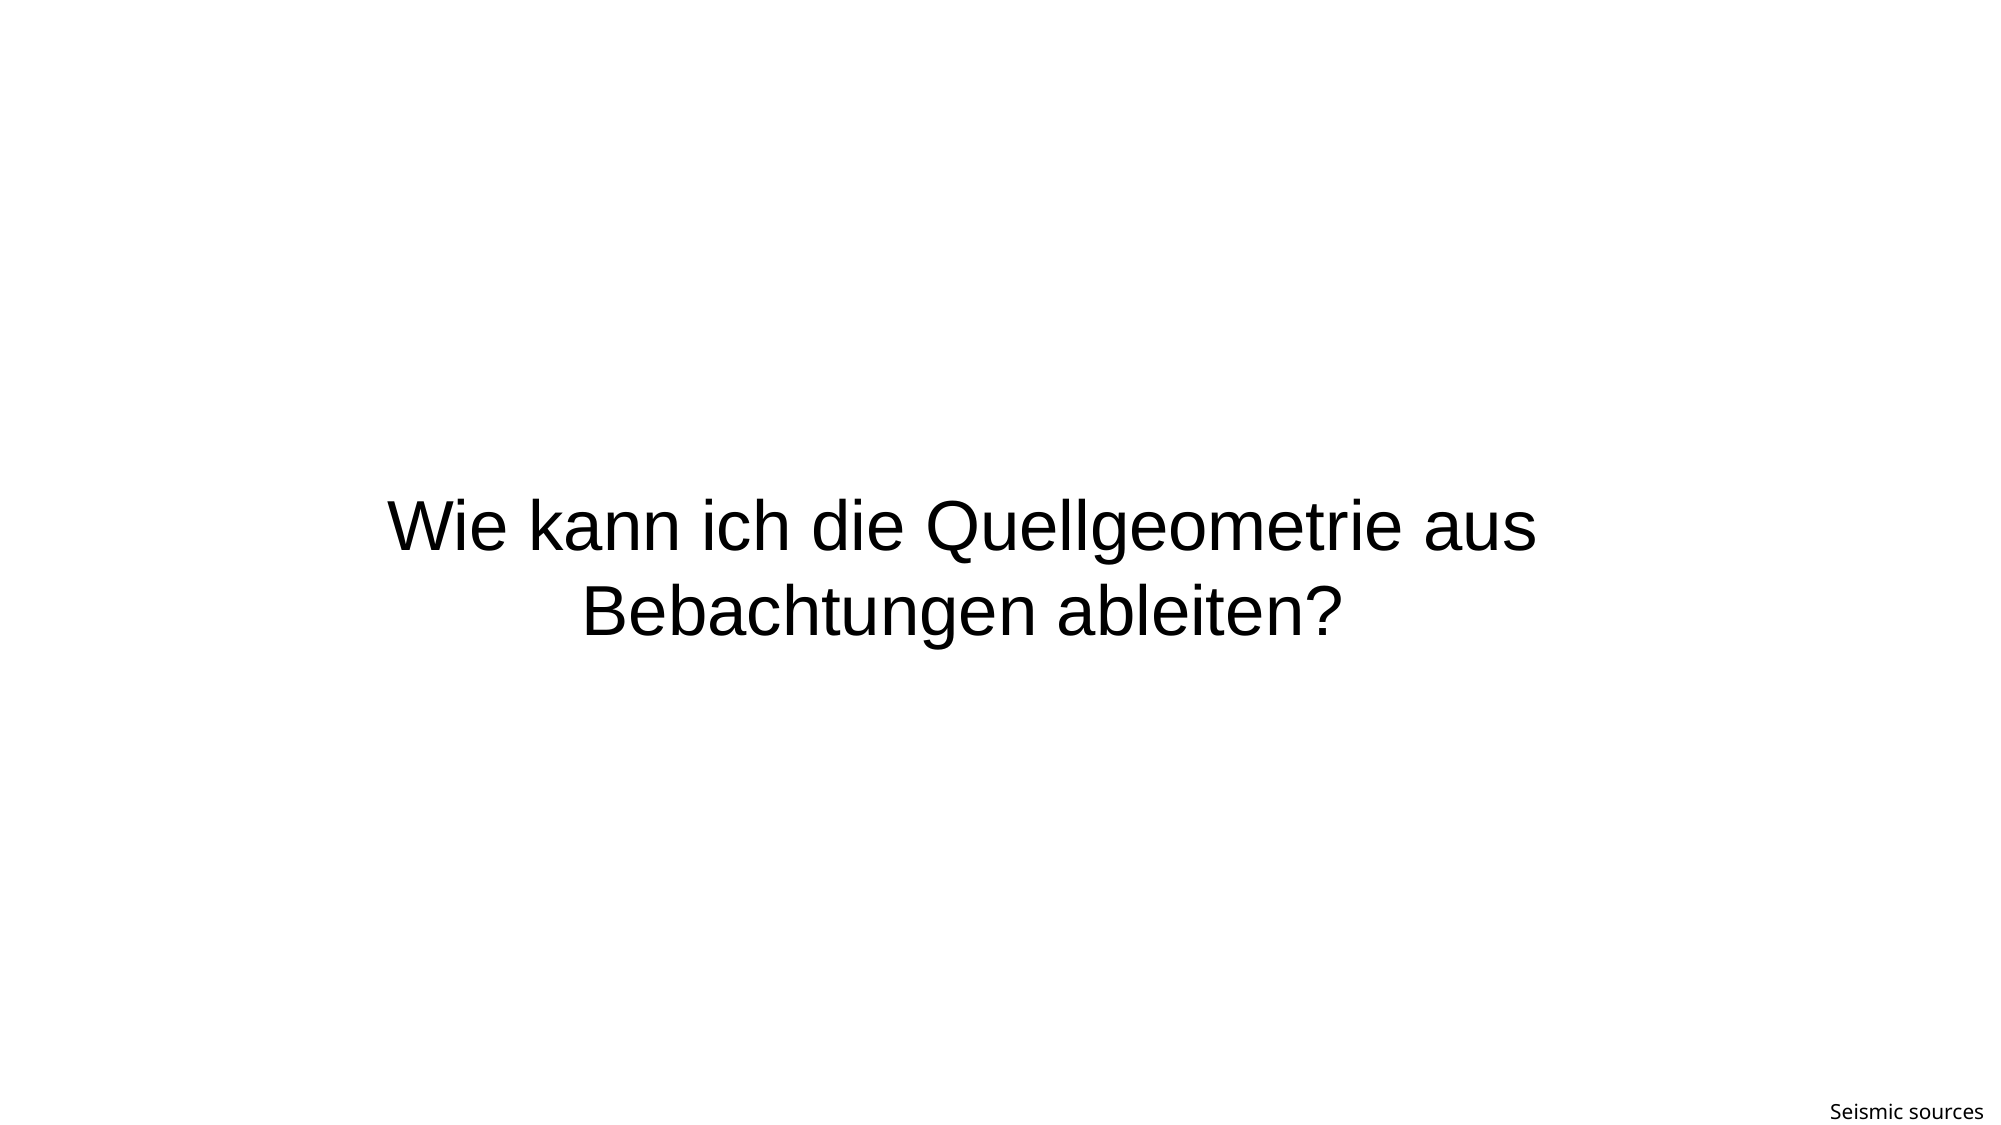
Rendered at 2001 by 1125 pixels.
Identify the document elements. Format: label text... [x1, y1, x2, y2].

list Wie kann ich die Quellgeometrie aus Bebachtungen ableiten? [322, 472, 1603, 1125]
